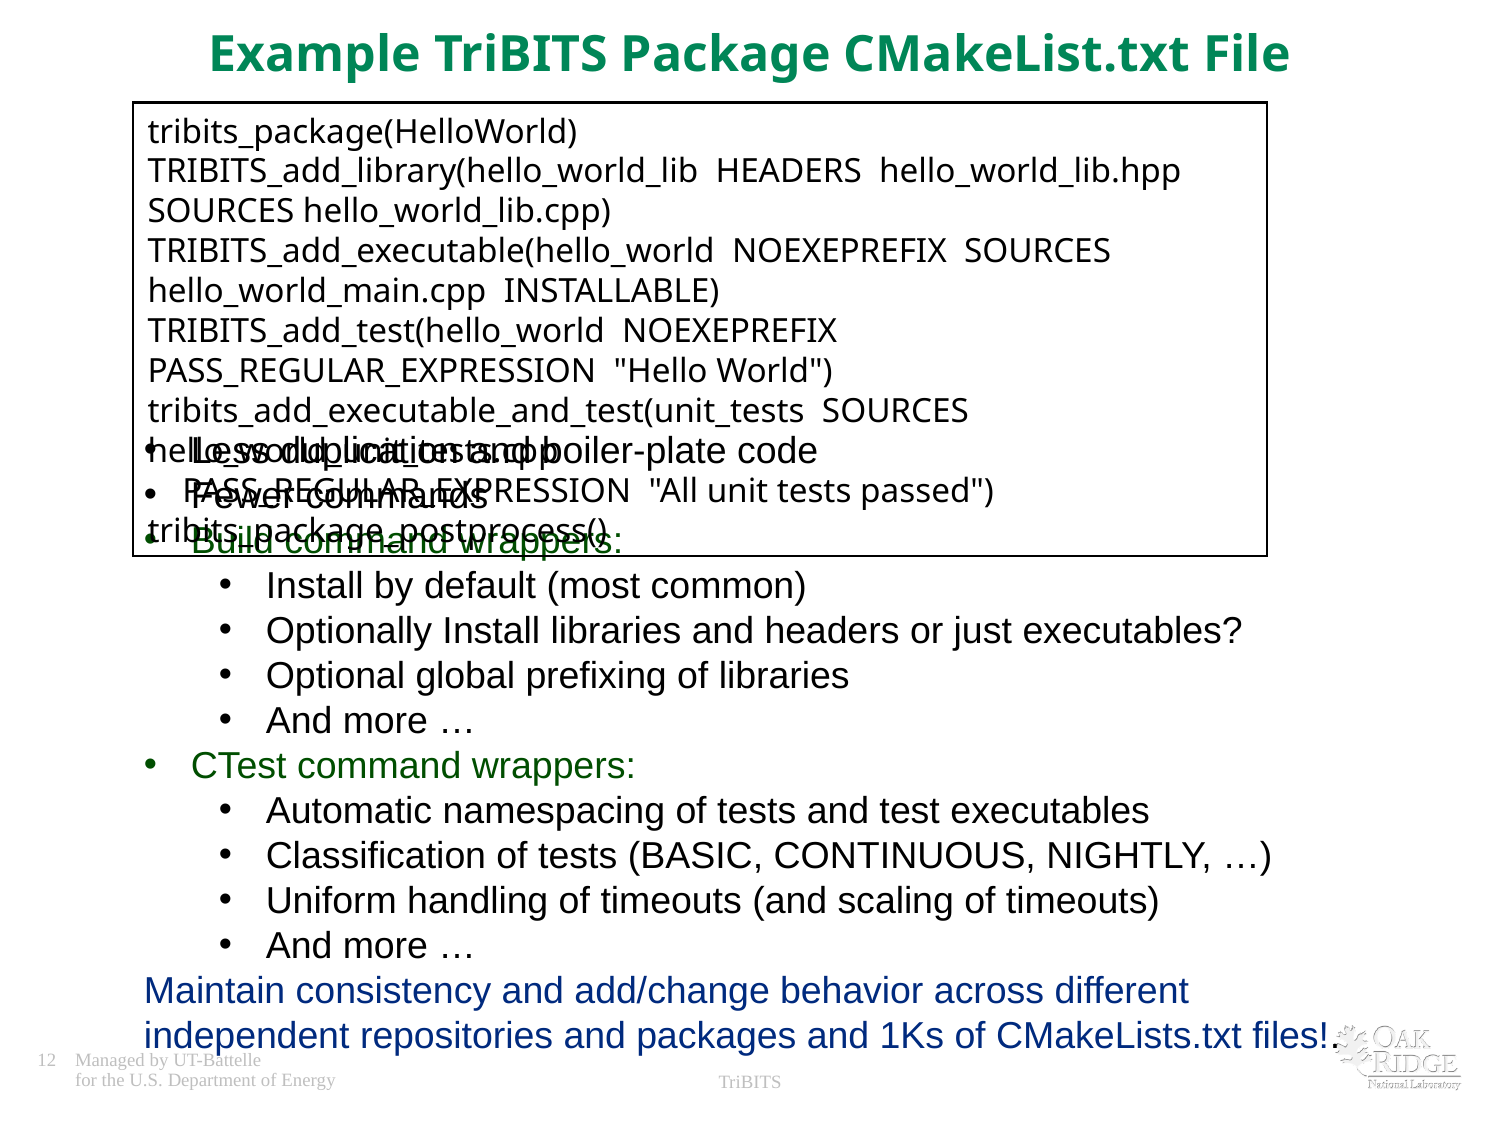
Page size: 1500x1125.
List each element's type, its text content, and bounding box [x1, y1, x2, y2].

picture [1325, 1019, 1472, 1095]
title Example TriBITS Package CMakeList.txt File [50, 20, 1450, 84]
text_box tribits_package(HelloWorld) TRIBITS_add_library(hello_world_lib HEADERS hello_world_lib.hpp SOURCES hello_world_lib.cpp) TRIBITS_add_executable(hello_world NOEXEPREFIX SOURCES hello_world_main.cpp INSTALLABLE) TRIBITS_add_test(hello_world NOEXEPREFIX PASS_REGULAR_EXPRESSION "Hello World") tribits_add_executable_and_test(unit_tests SOURCES hello_world_unit_tests.cpp PASS_REGULAR_EXPRESSION "All unit tests passed") tribits_package_postprocess() [132, 102, 1267, 557]
text_box Less duplication and boiler-plate code Fewer commands Build command wrappers: Install by default (most common) Optionally Install libraries and headers or just executables? Optional global prefixing of libraries And more … CTest command wrappers: Automatic namespacing of tests and test executables Classification of tests (BASIC, CONTINUOUS, NIGHTLY, …) Uniform handling of timeouts (and scaling of timeouts) And more … Maintain consistency and add/change behavior across different independent repositories and packages and 1Ks of CMakeLists.txt files!. [101, 418, 1412, 1064]
